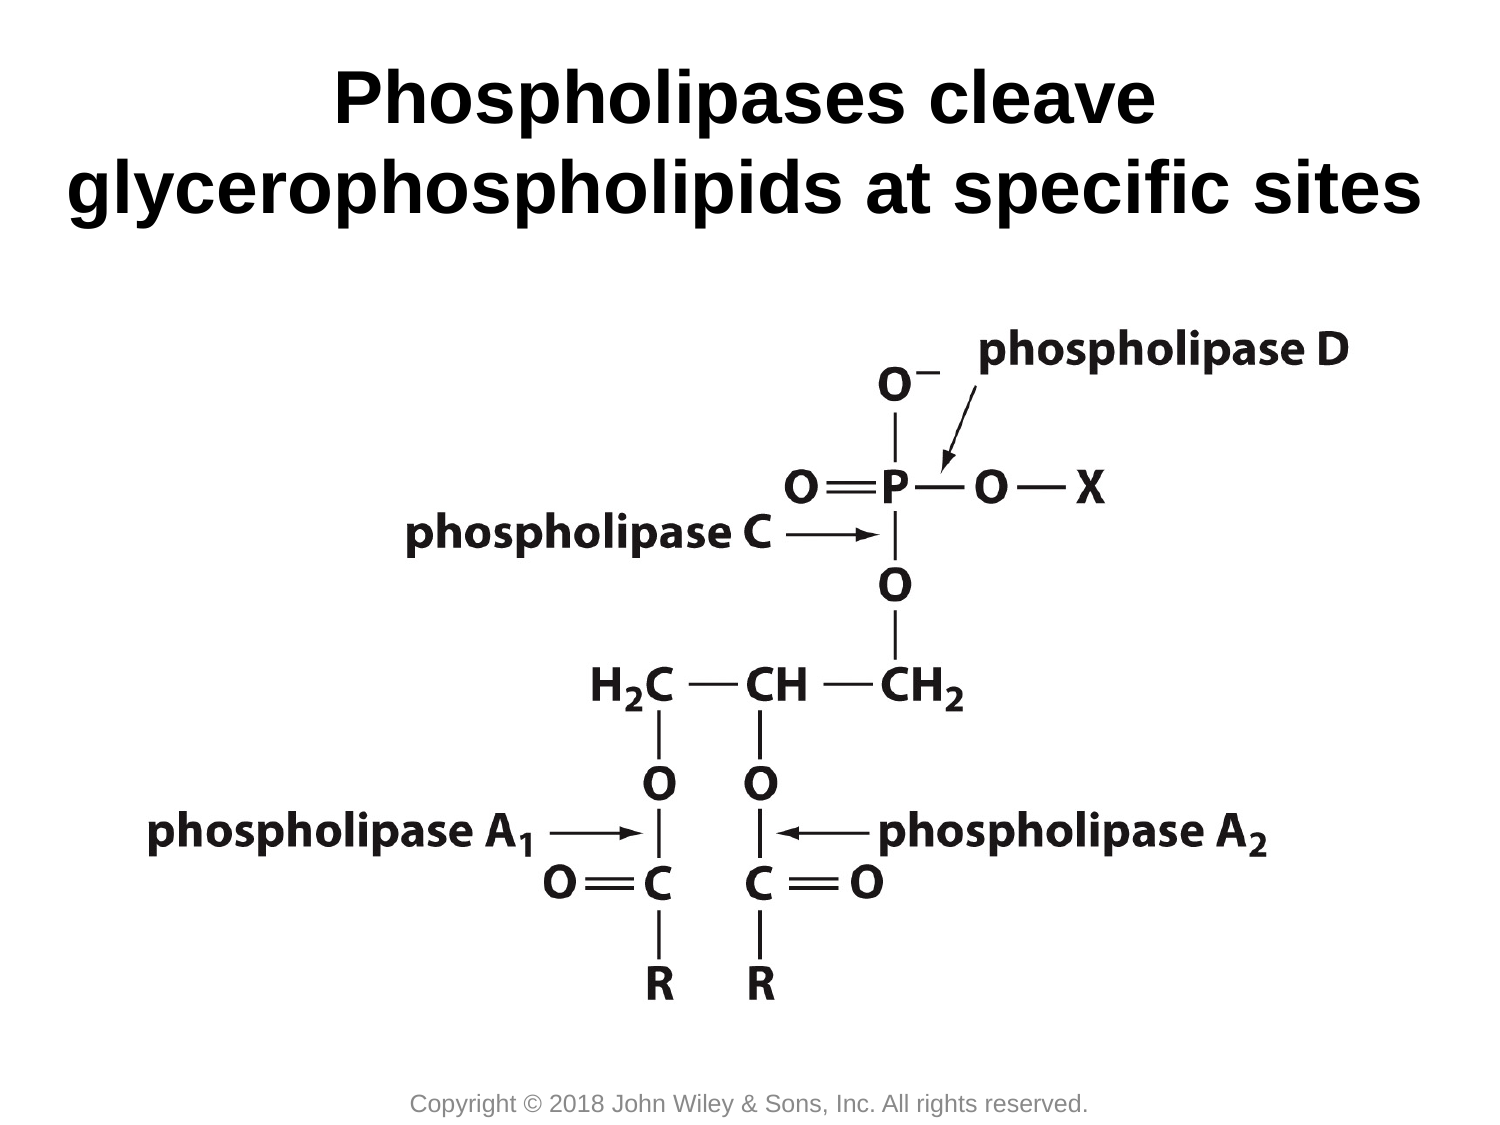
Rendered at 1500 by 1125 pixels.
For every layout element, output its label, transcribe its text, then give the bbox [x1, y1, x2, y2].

footer Copyright © 2018 John Wiley & Sons, Inc. All rights reserved. [228, 1065, 1272, 1125]
picture [139, 319, 1361, 1008]
title Phospholipases cleave glycerophospholipids at specific sites [44, 45, 1448, 233]
